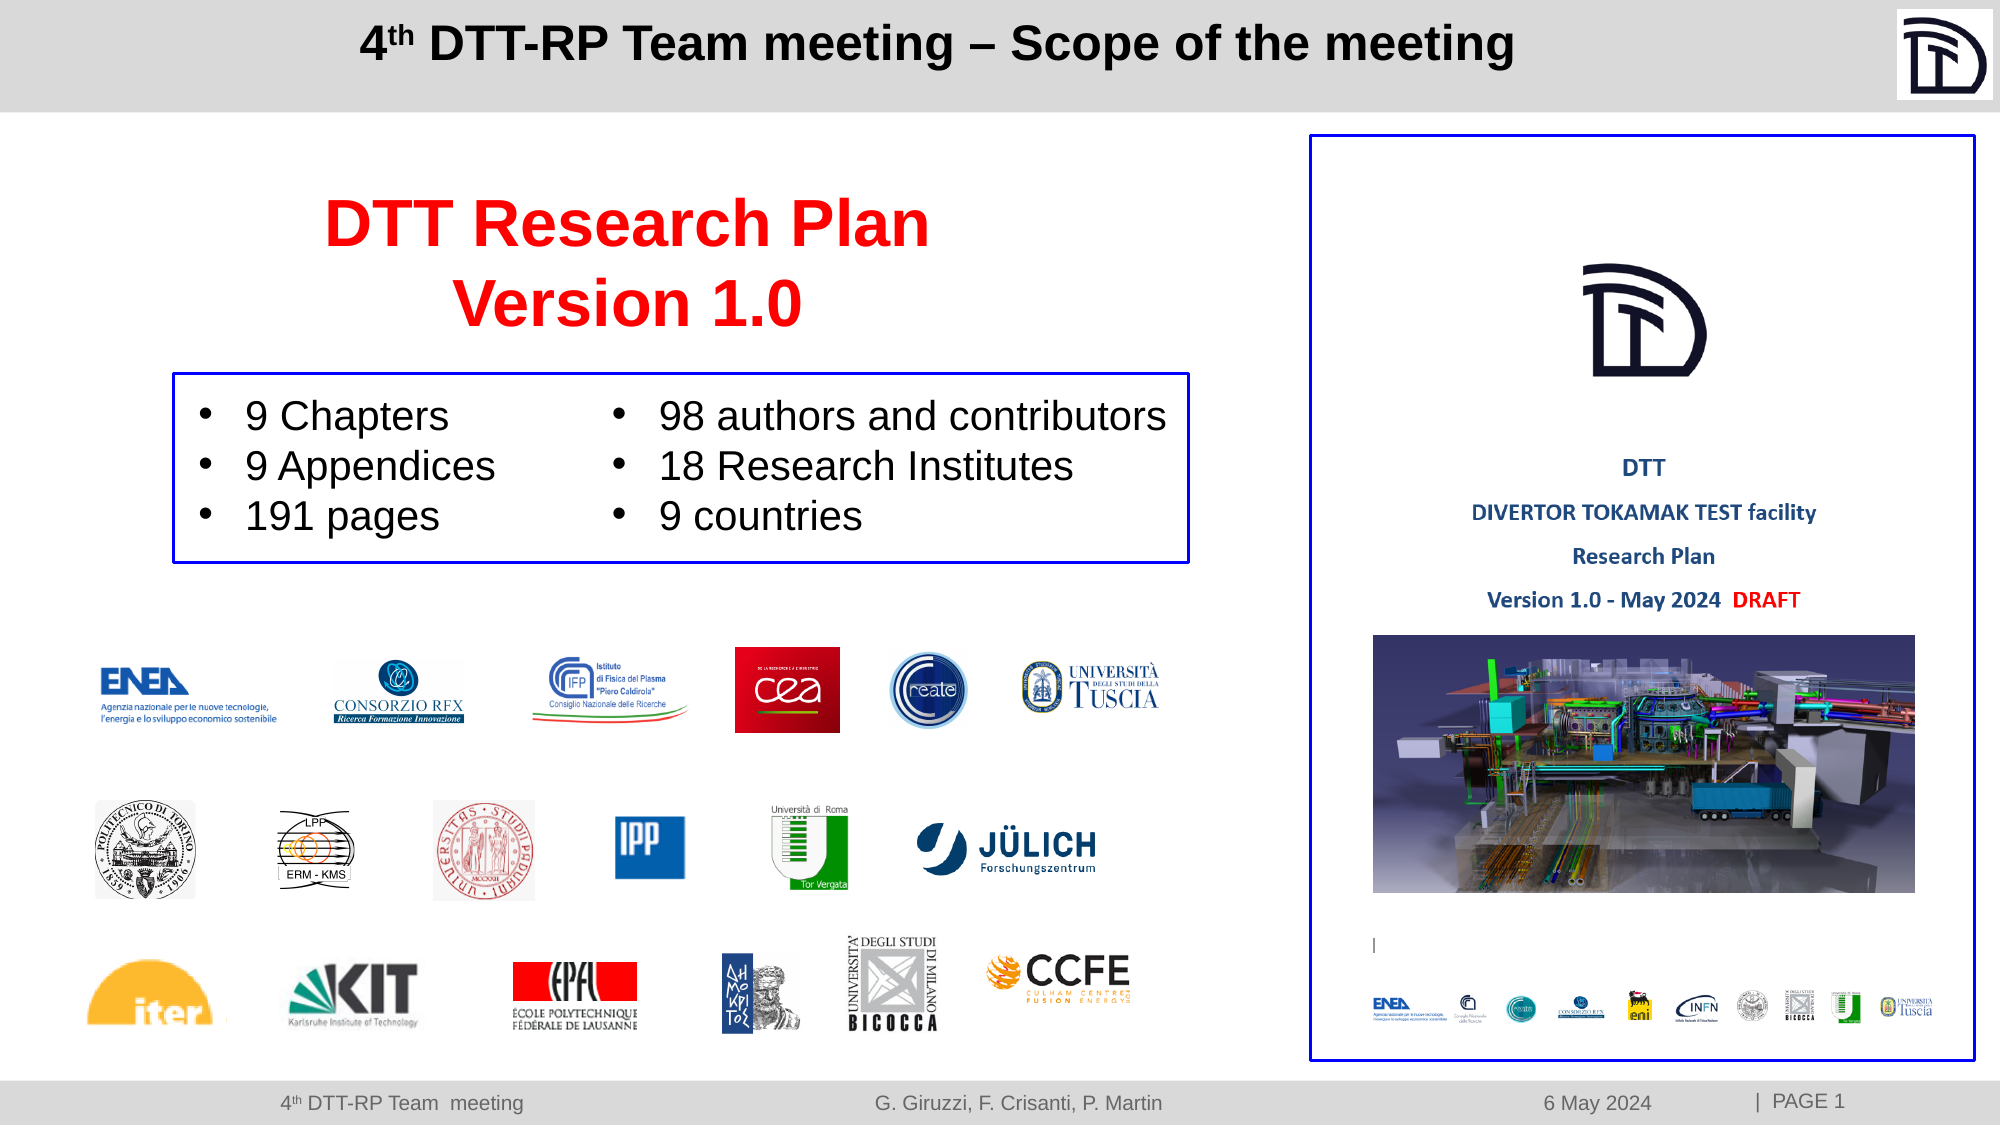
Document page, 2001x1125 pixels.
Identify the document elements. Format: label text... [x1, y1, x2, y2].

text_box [172, 373, 1190, 563]
picture [844, 932, 939, 1034]
picture [764, 802, 853, 898]
picture [532, 650, 698, 738]
text_box 4th DTT-RP Team meeting – Scope of the meeting [344, 3, 1532, 79]
text_box DTT Research Plan Version 1.0 [66, 172, 1189, 348]
picture [915, 817, 1099, 879]
picture [275, 957, 433, 1034]
picture [596, 804, 700, 892]
picture [95, 662, 283, 726]
picture [332, 658, 467, 726]
picture [260, 811, 372, 889]
picture [721, 953, 802, 1034]
picture [1018, 655, 1165, 714]
picture [507, 958, 643, 1034]
picture [1897, 9, 1993, 100]
picture [432, 800, 536, 901]
picture [985, 953, 1131, 1003]
picture [73, 948, 227, 1038]
picture [886, 649, 970, 731]
picture [95, 800, 196, 900]
picture [735, 647, 840, 733]
picture [1311, 136, 1974, 1059]
